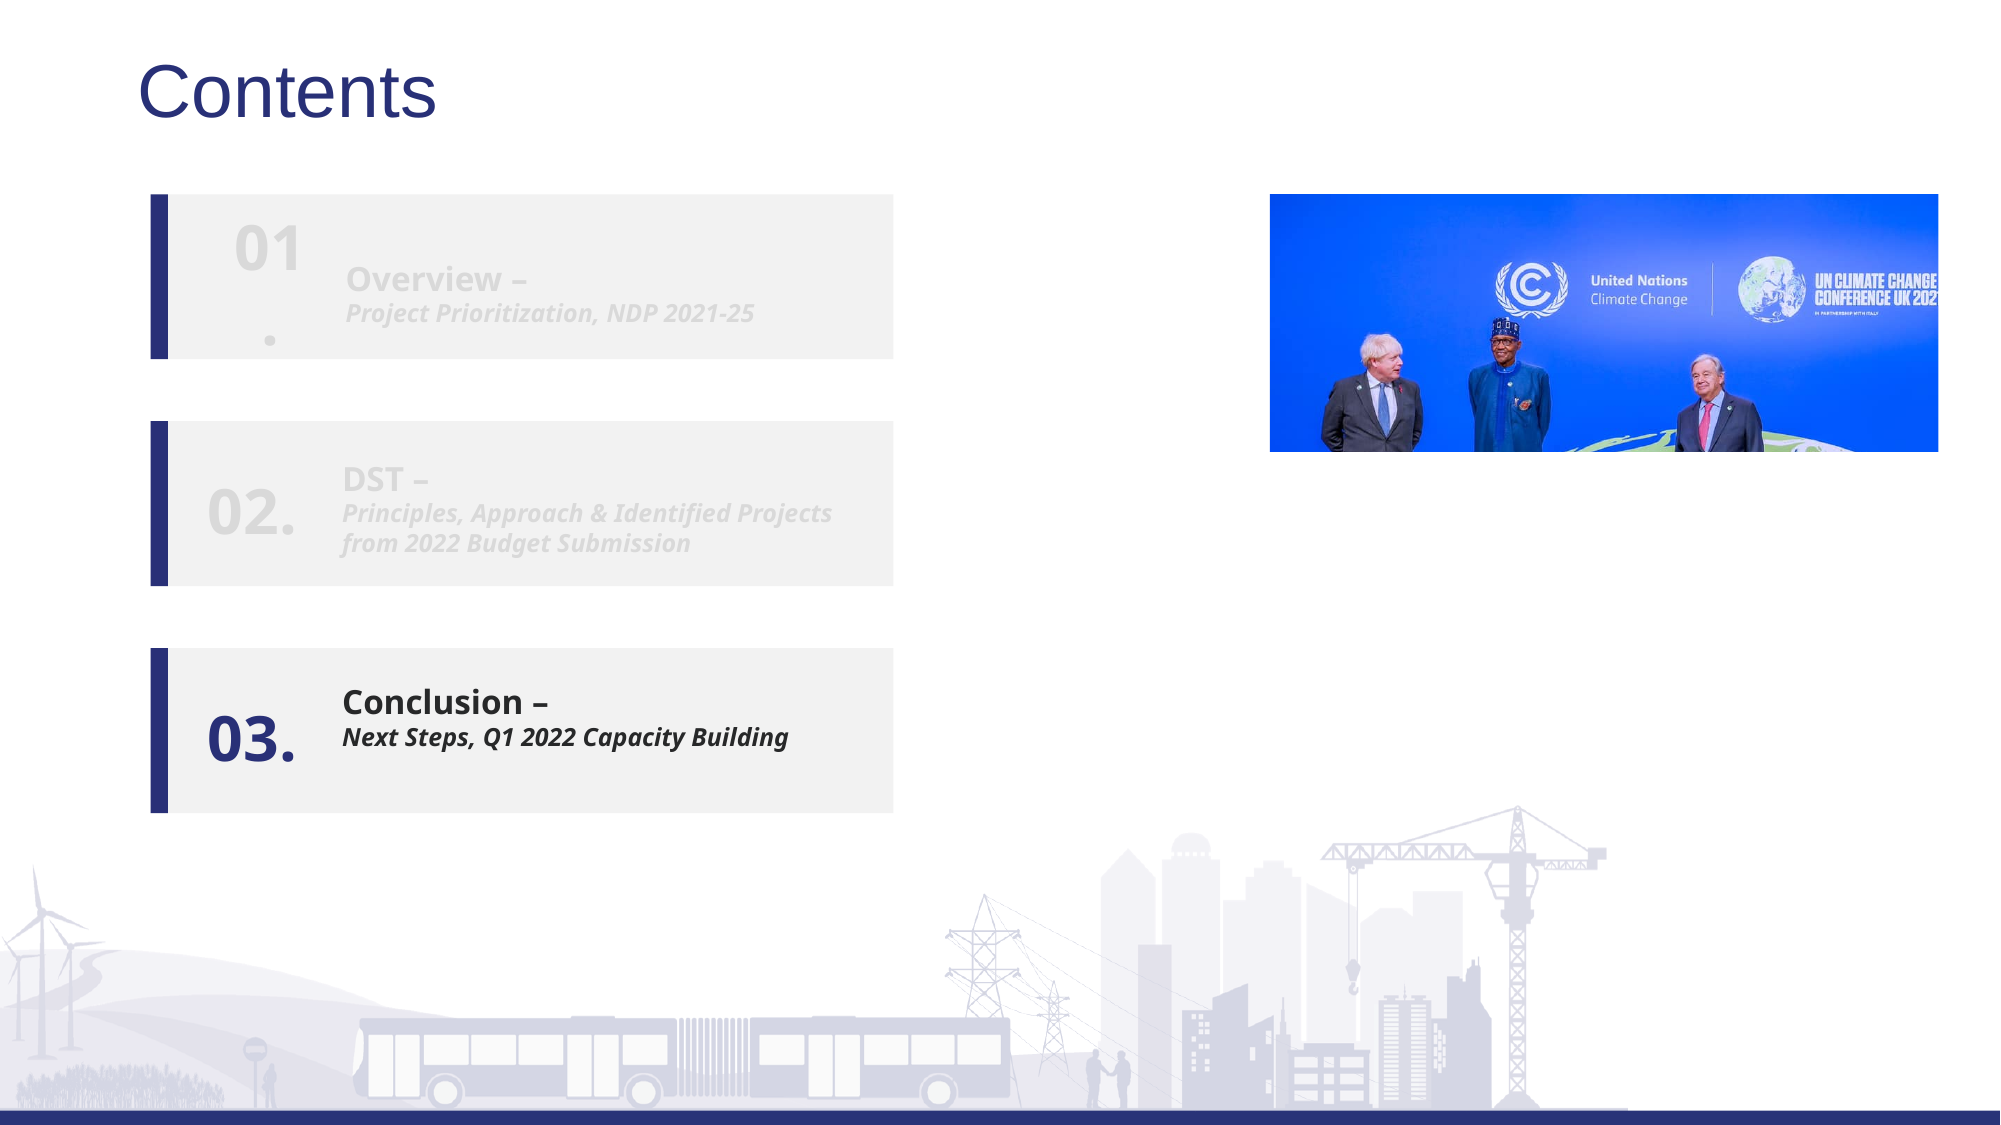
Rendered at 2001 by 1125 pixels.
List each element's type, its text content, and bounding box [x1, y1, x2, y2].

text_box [150, 194, 894, 360]
picture [1269, 194, 1939, 452]
text_box Contents [122, 28, 1736, 147]
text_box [150, 648, 894, 814]
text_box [150, 421, 894, 587]
